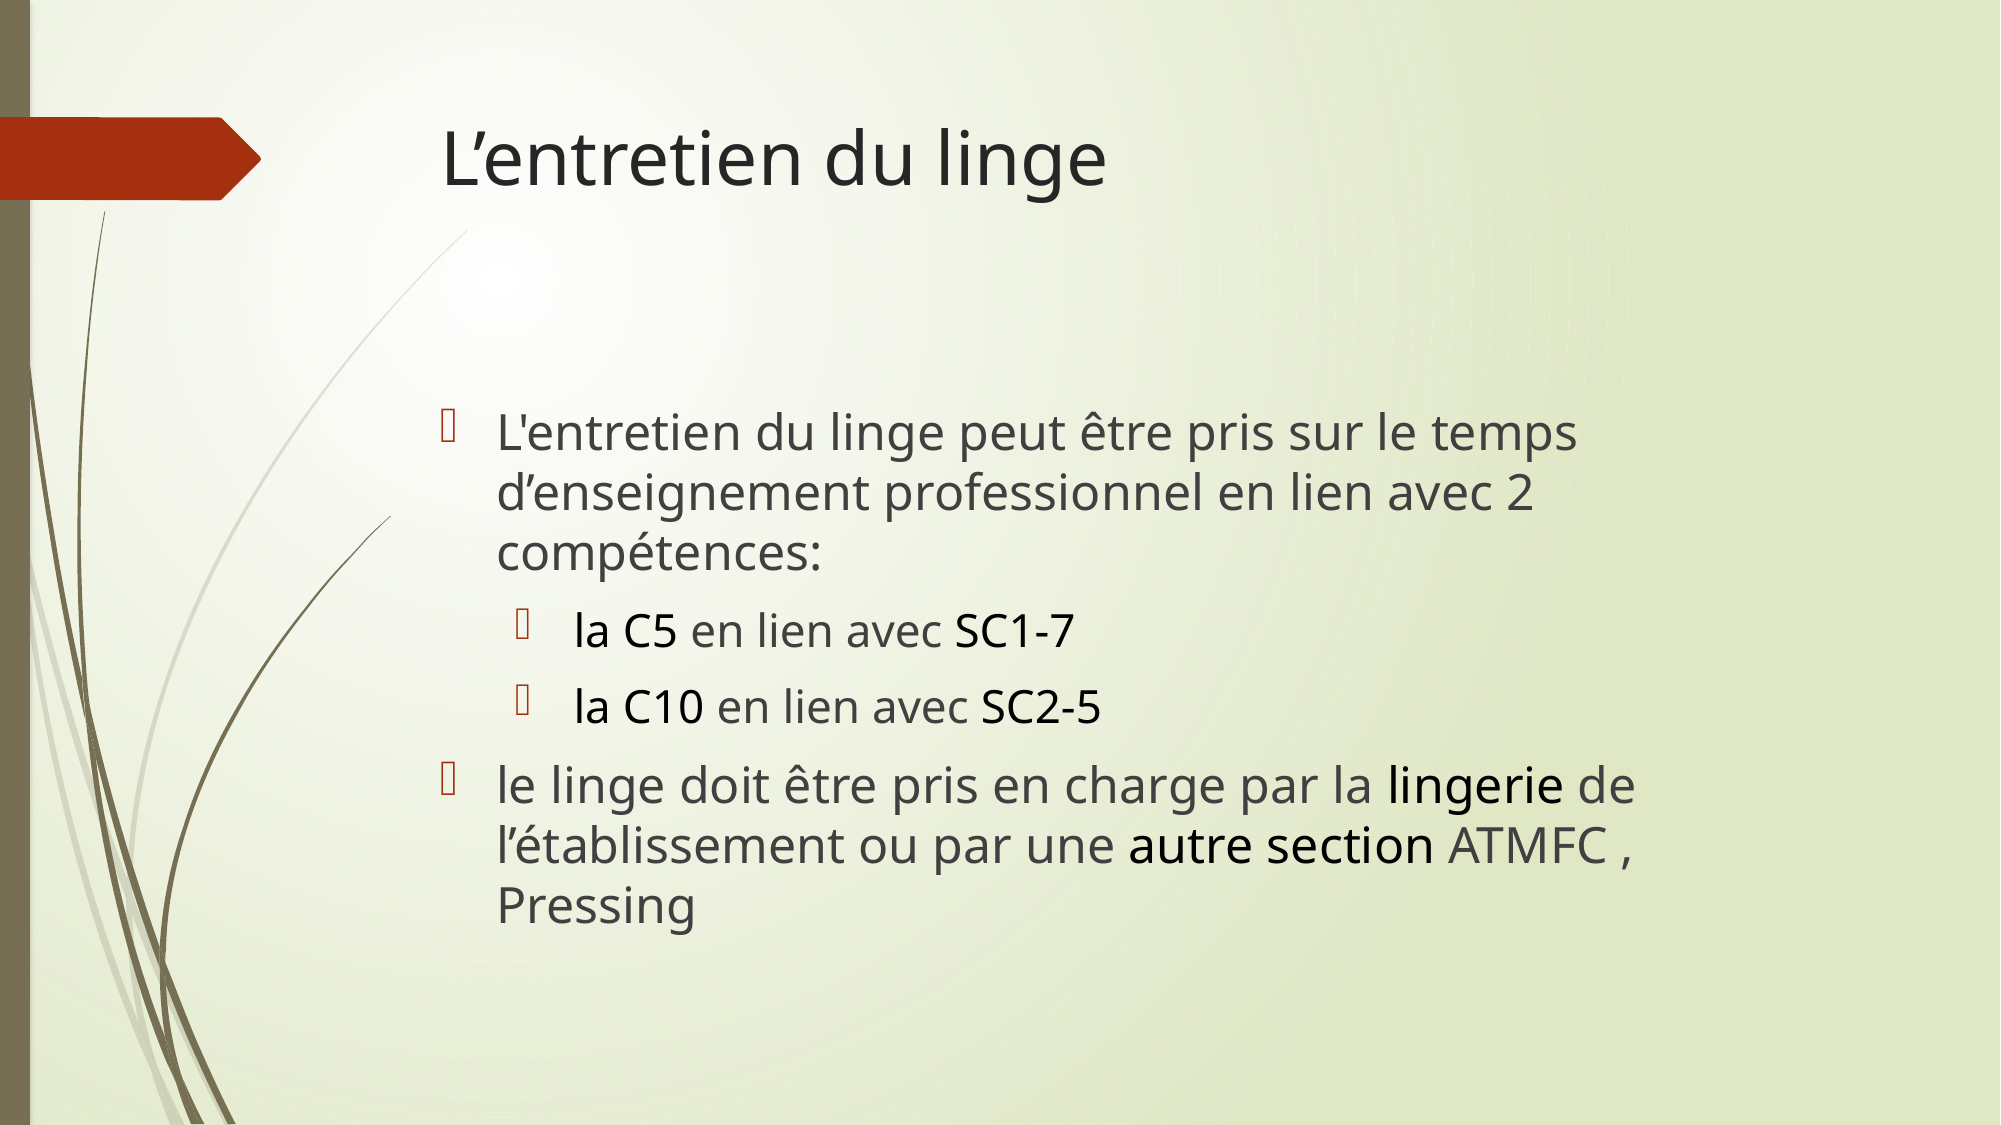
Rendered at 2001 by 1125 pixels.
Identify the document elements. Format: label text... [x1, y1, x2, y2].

list L'entretien du linge peut être pris sur le temps d’enseignement professionnel en lien avec 2 compétences: la C5 en lien avec SC1-7 la C10 en lien avec SC2-5 le linge doit être pris en charge par la lingerie de l’établissement ou par une autre section ATMFC , Pressing [424, 312, 1843, 1072]
title L’entretien du linge [425, 102, 1888, 313]
